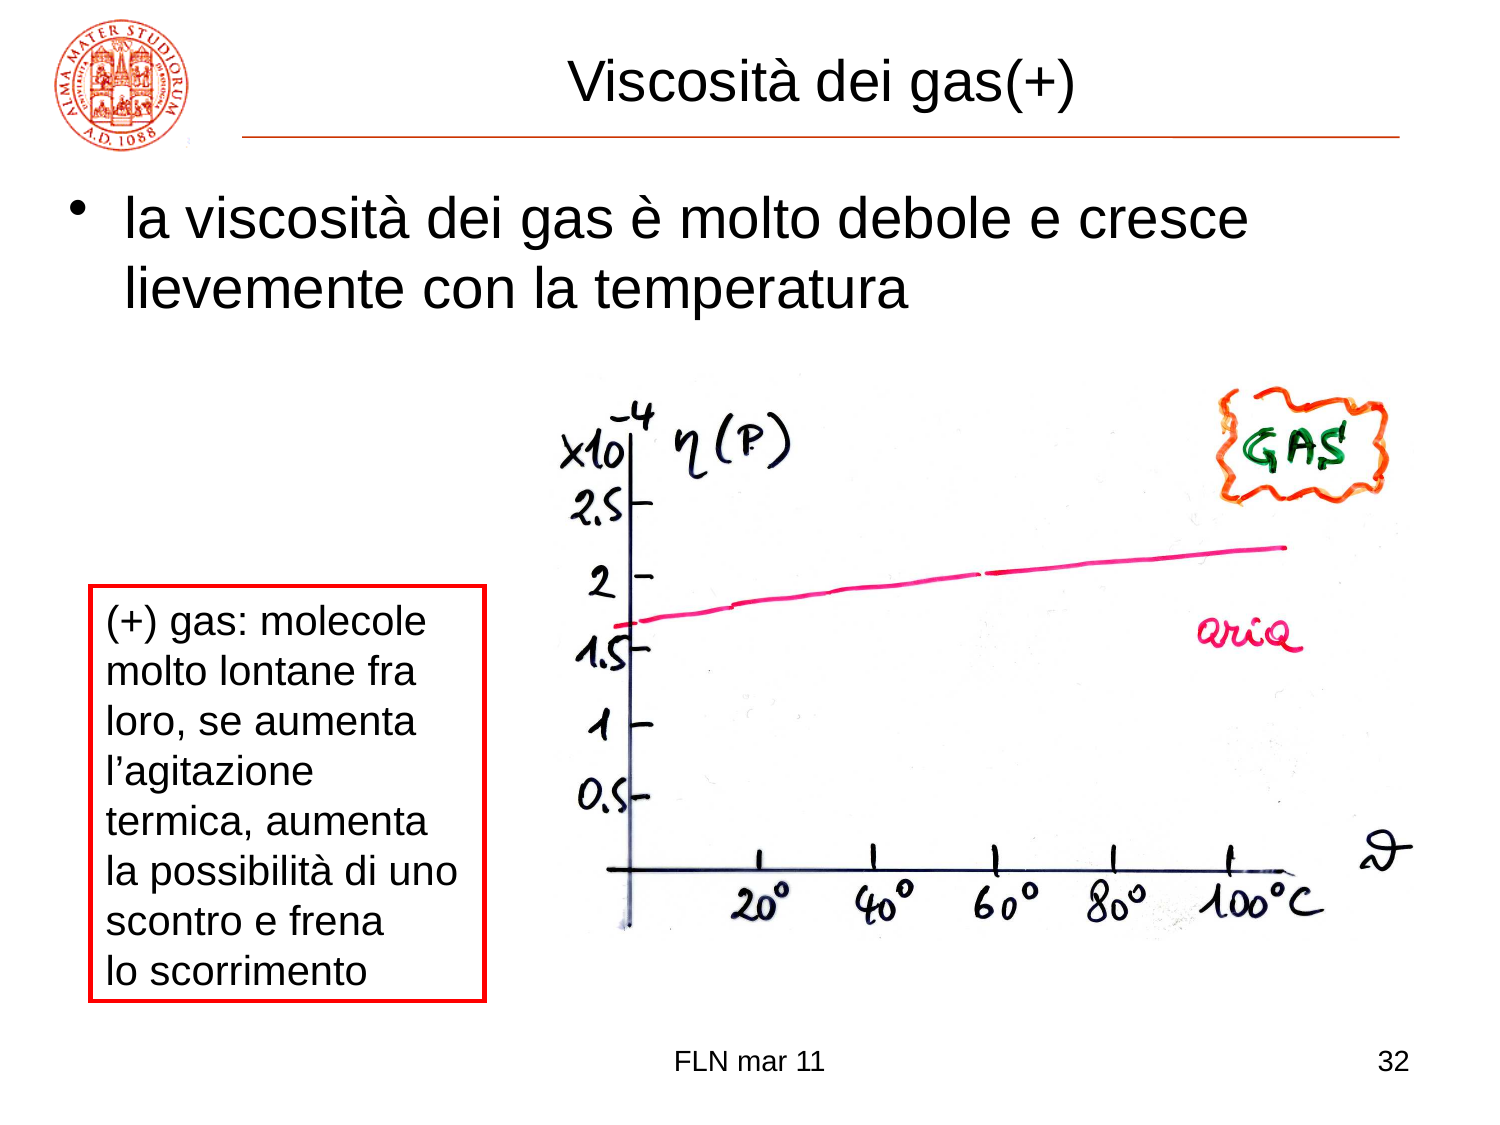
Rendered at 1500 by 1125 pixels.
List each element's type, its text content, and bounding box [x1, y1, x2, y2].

picture [548, 373, 1414, 941]
footer FLN mar 11 [512, 1034, 988, 1103]
text_box (+) gas: molecole molto lontane fra loro, se aumenta l’agitazione termica, aumenta la possibilità di uno scontro e frena lo scorrimento [90, 586, 485, 1001]
list la viscosità dei gas è molto debole e cresce lievemente con la temperatura [53, 172, 1447, 1024]
picture [53, 18, 190, 168]
slide_number 32 [1074, 1034, 1425, 1103]
title Viscosità dei gas(+) [230, 31, 1415, 126]
